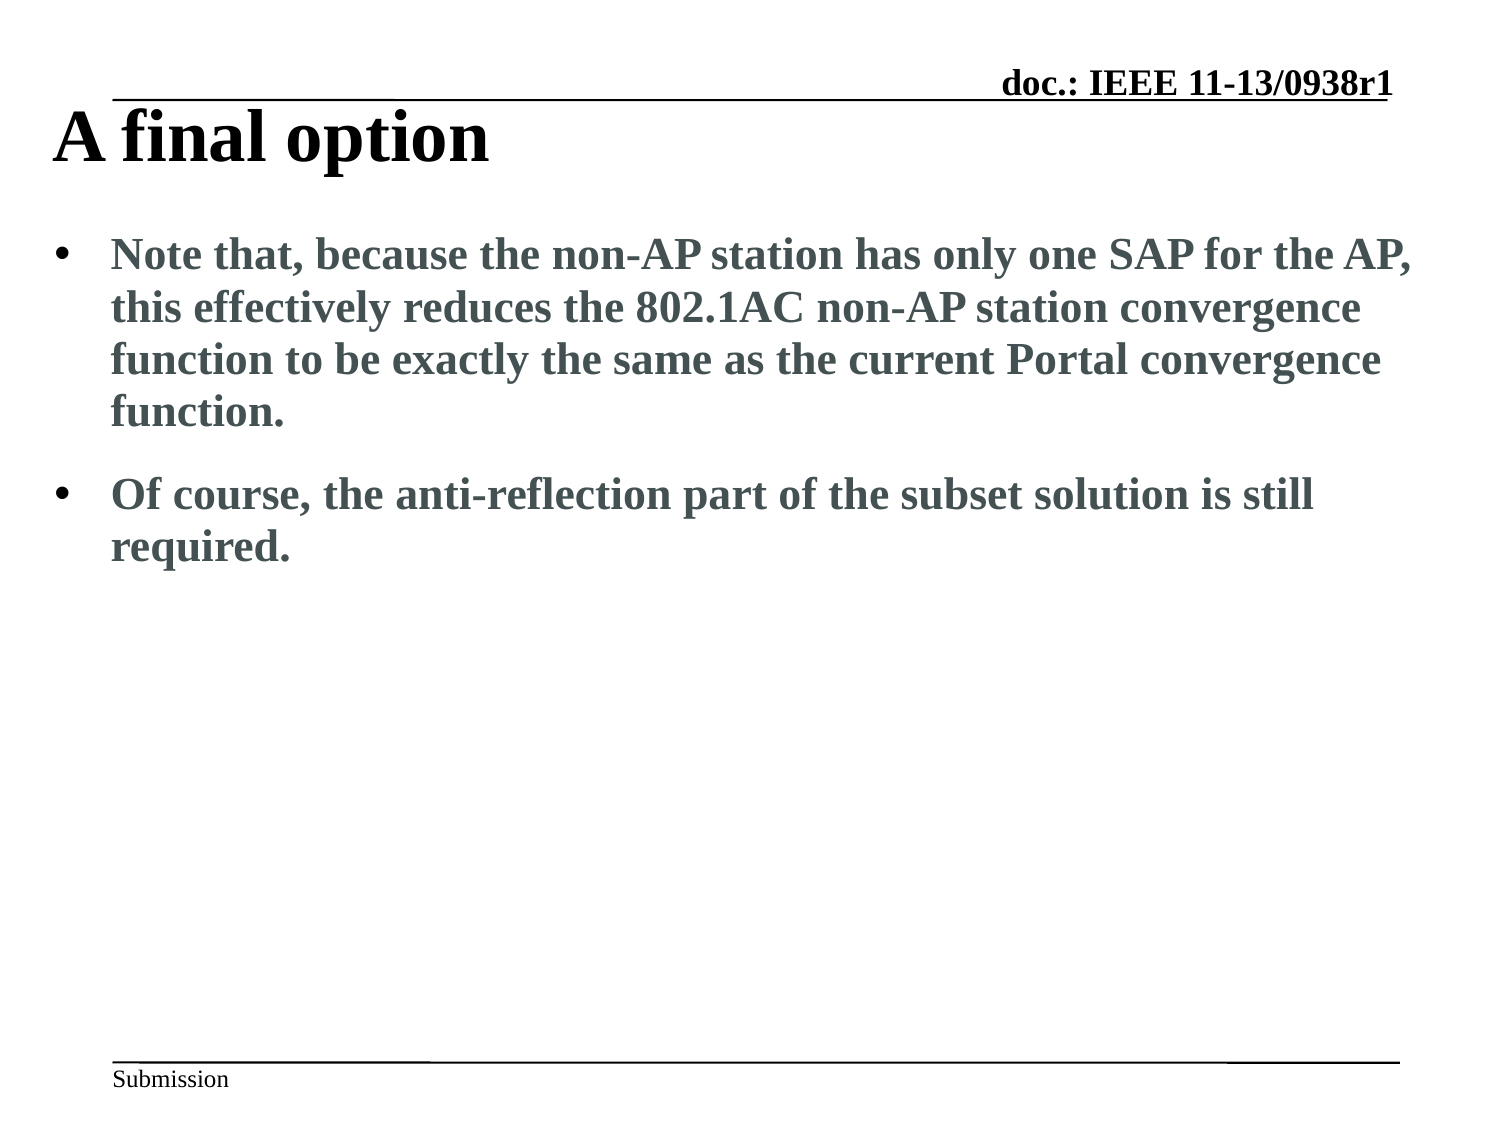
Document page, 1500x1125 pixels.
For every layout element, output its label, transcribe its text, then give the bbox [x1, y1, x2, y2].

list Note that, because the non-AP station has only one SAP for the AP, this effectively reduces the 802.1AC non-AP station convergence function to be exactly the same as the current Portal convergence function. Of course, the anti-reflection part of the subset solution is still required. [39, 220, 1447, 1036]
title A final option [37, 70, 1447, 209]
